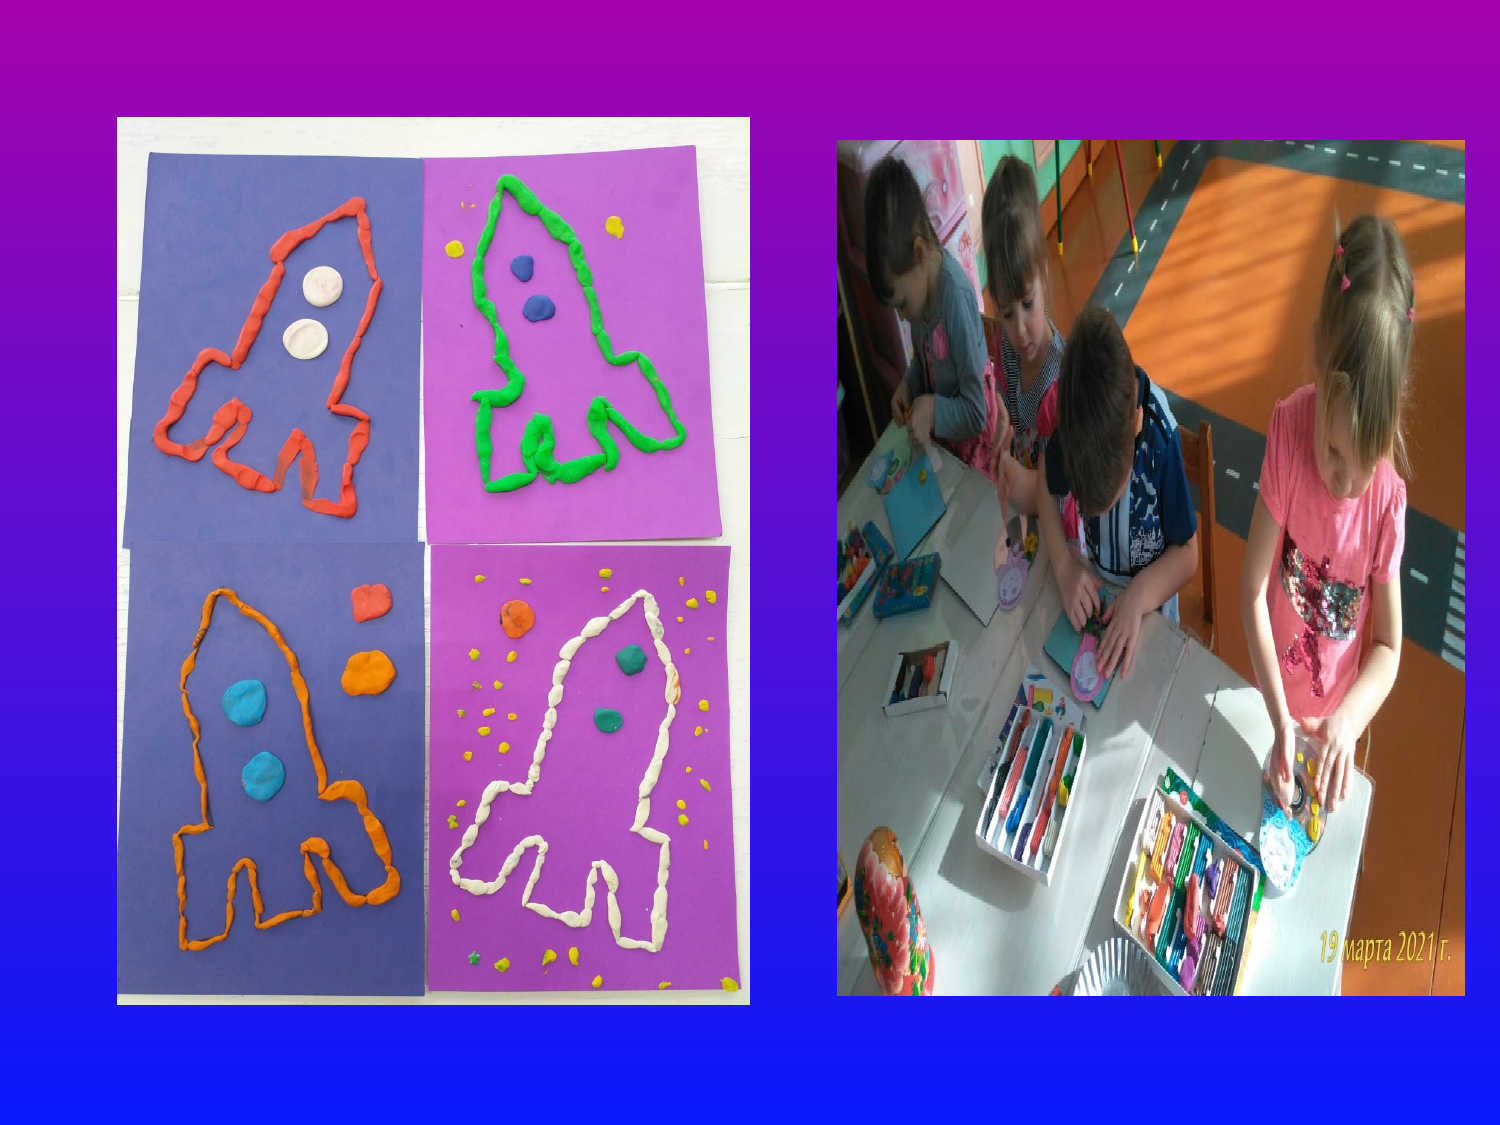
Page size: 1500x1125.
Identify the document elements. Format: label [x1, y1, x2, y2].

list [116, 116, 751, 1006]
list [837, 140, 1466, 997]
